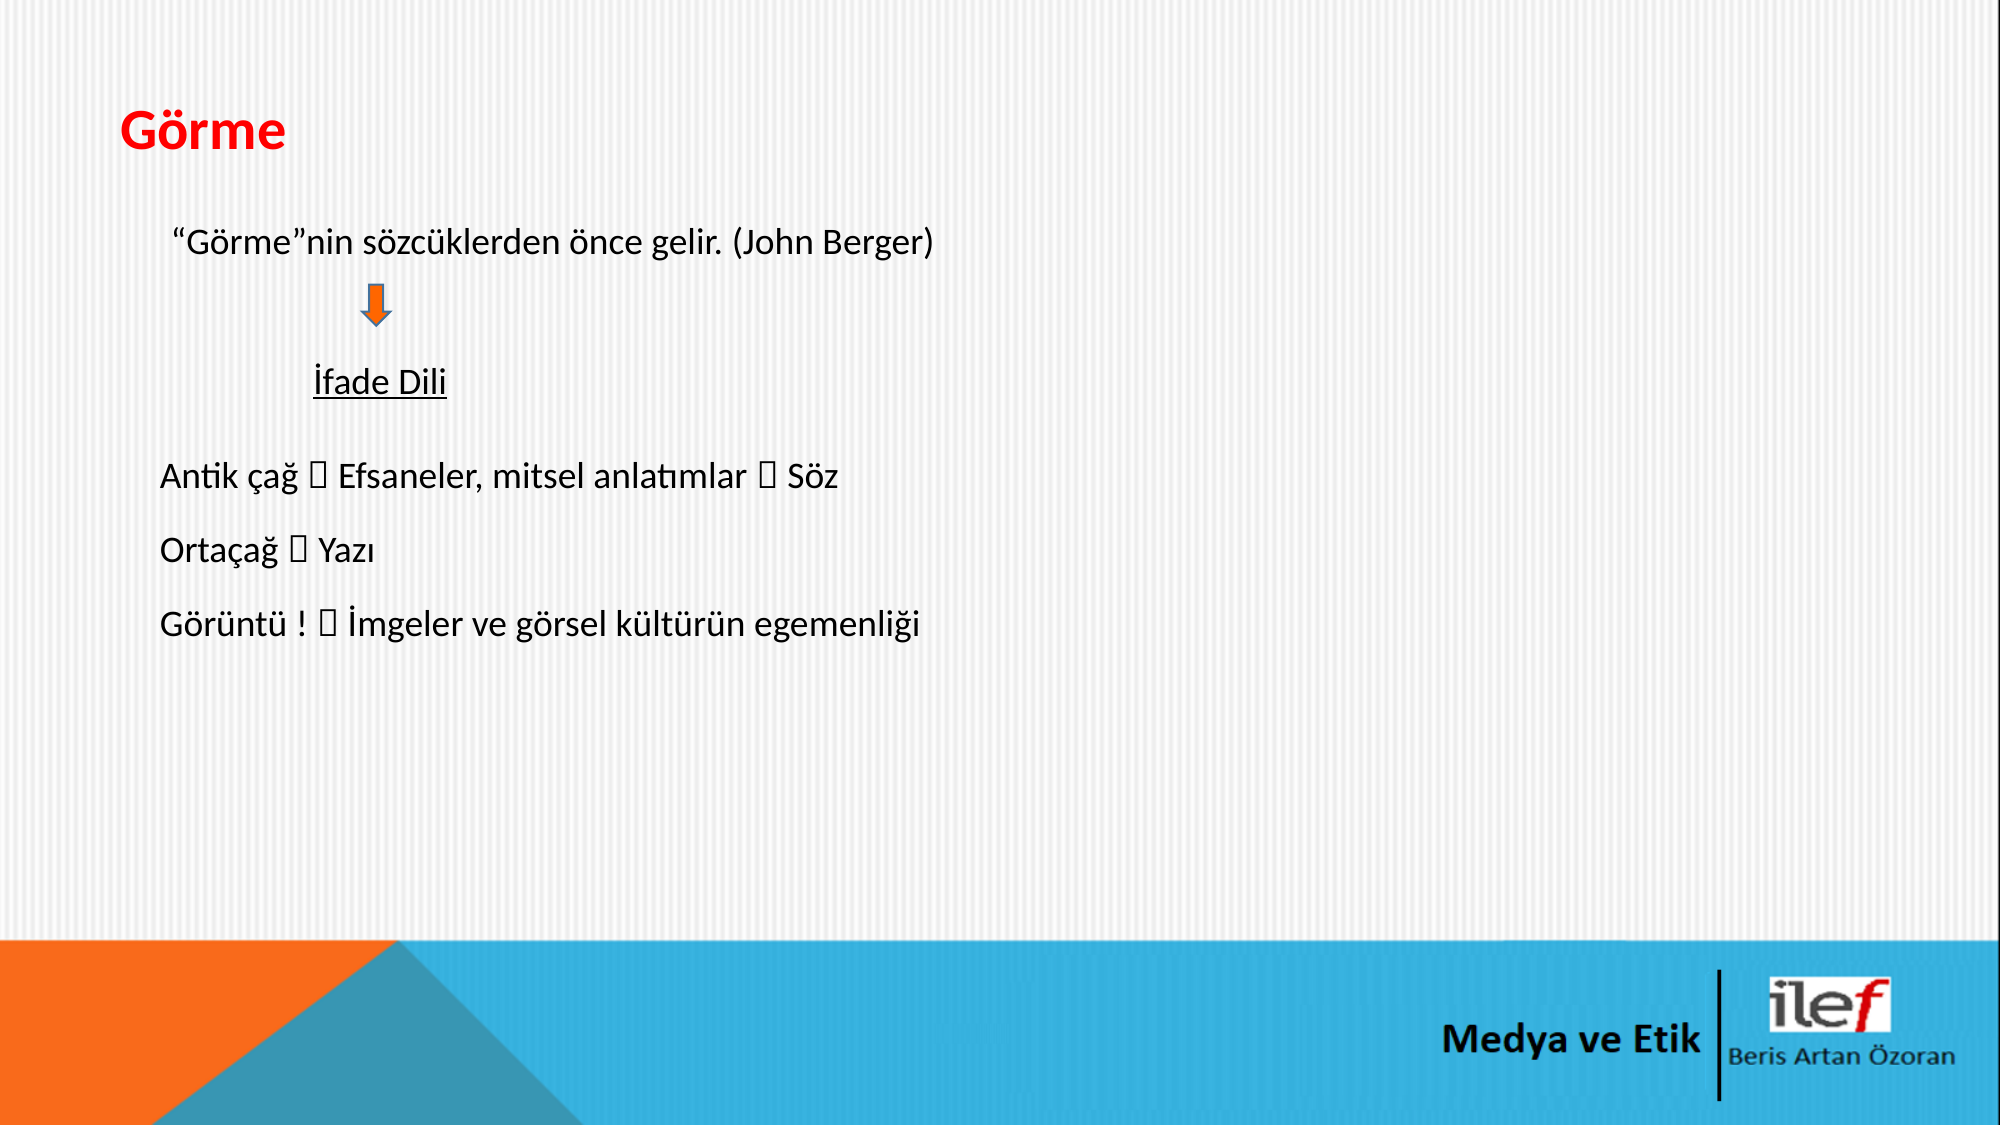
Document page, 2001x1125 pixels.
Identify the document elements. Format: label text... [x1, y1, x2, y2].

picture [0, 0, 2000, 1125]
text_box Görüntü !  İmgeler ve görsel kültürün egemenliği [145, 591, 1092, 652]
text_box “Görme”nin sözcüklerden önce gelir. (John Berger) [155, 209, 1156, 270]
text_box Antik çağ  Efsaneler, mitsel anlatımlar  Söz [145, 443, 1092, 504]
text_box Görme [105, 83, 1649, 169]
text_box İfade Dili [298, 349, 483, 410]
text_box [359, 283, 393, 328]
text_box Ortaçağ  Yazı [145, 517, 1092, 578]
